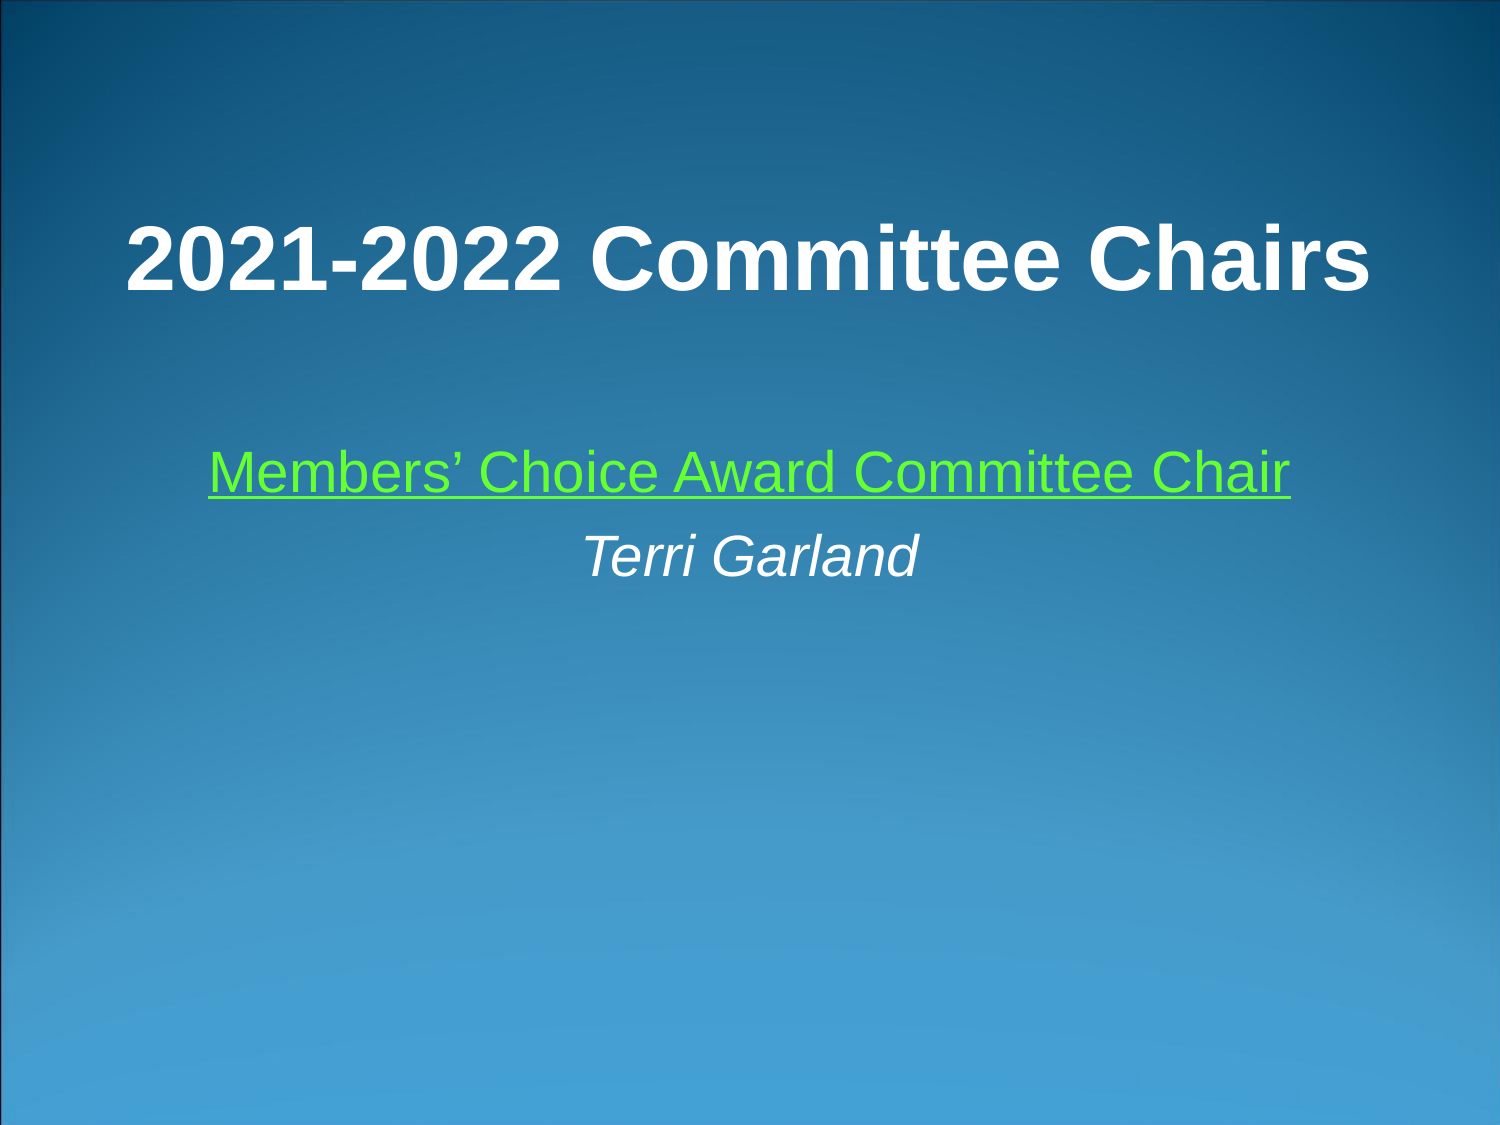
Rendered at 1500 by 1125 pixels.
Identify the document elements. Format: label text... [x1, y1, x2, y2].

list Members’ Choice Award Committee Chair Terri Garland [103, 435, 1397, 1048]
picture [0, 0, 1500, 1125]
title 2021-2022 Committee Chairs [103, 152, 1397, 370]
